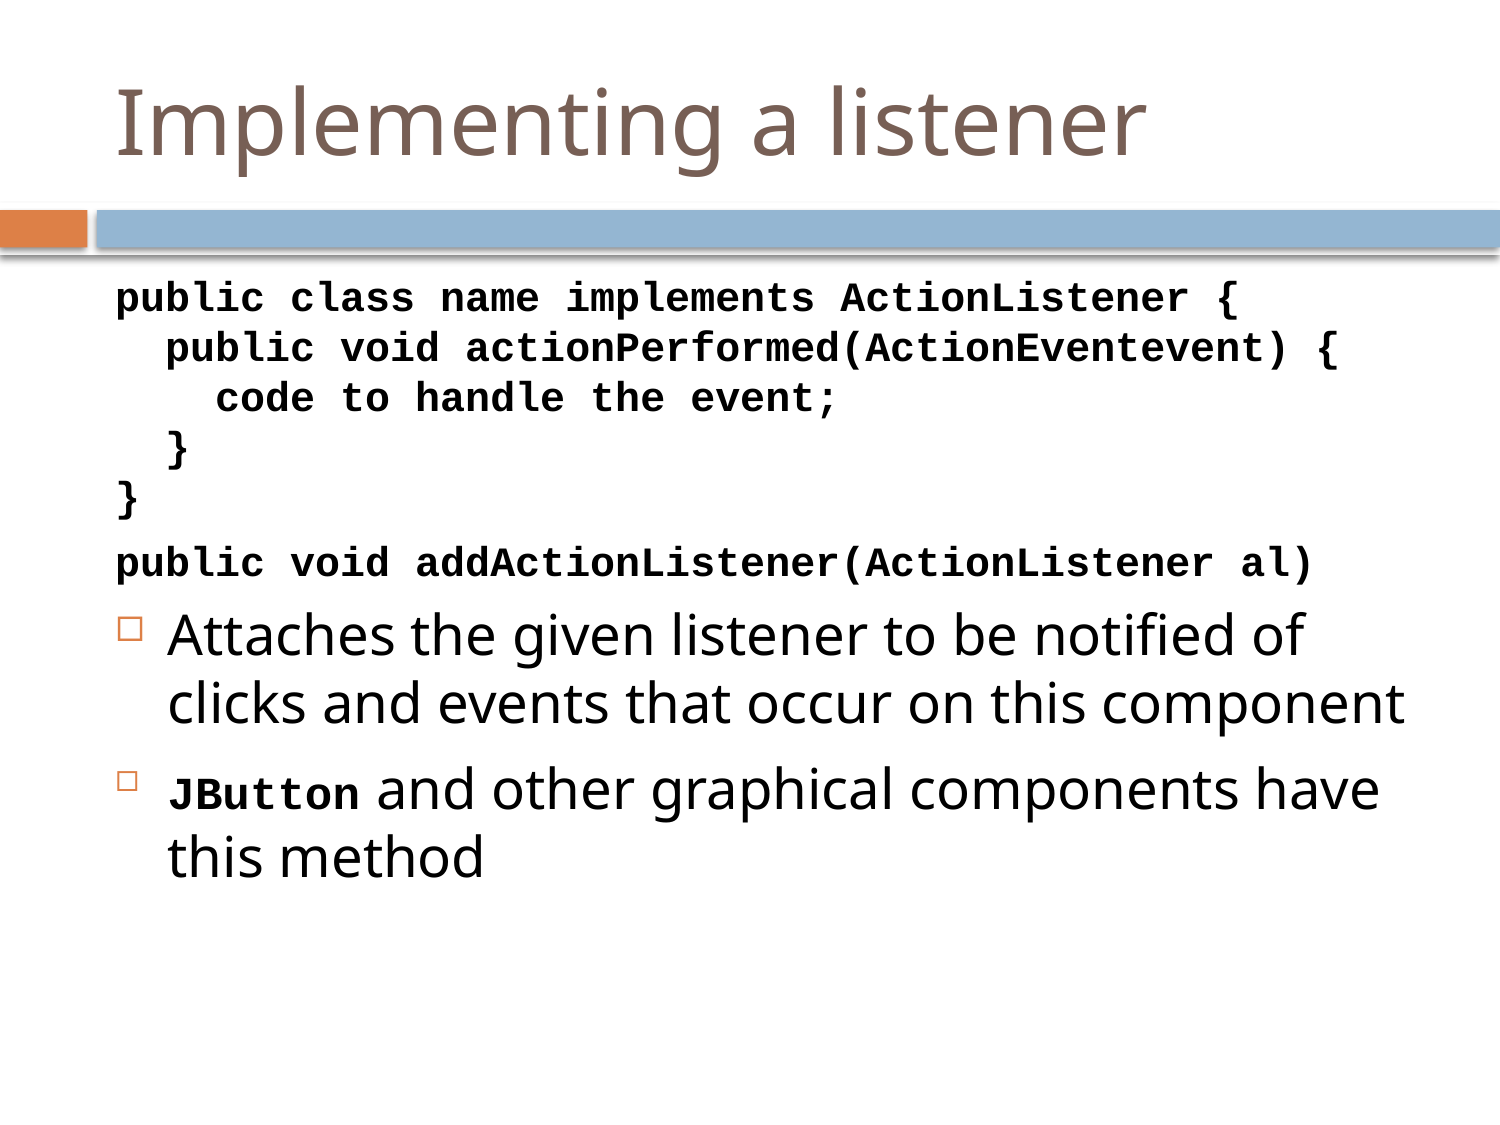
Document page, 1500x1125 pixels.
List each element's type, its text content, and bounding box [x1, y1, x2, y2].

title Implementing a listener [100, 37, 1438, 200]
list public class name implements ActionListener { public void actionPerformed(ActionEventevent) { code to handle the event; } } public void addActionListener(ActionListener al) Attaches the given listener to be notified of clicks and events that occur on this component JButton and other graphical components have this method [100, 262, 1438, 1005]
